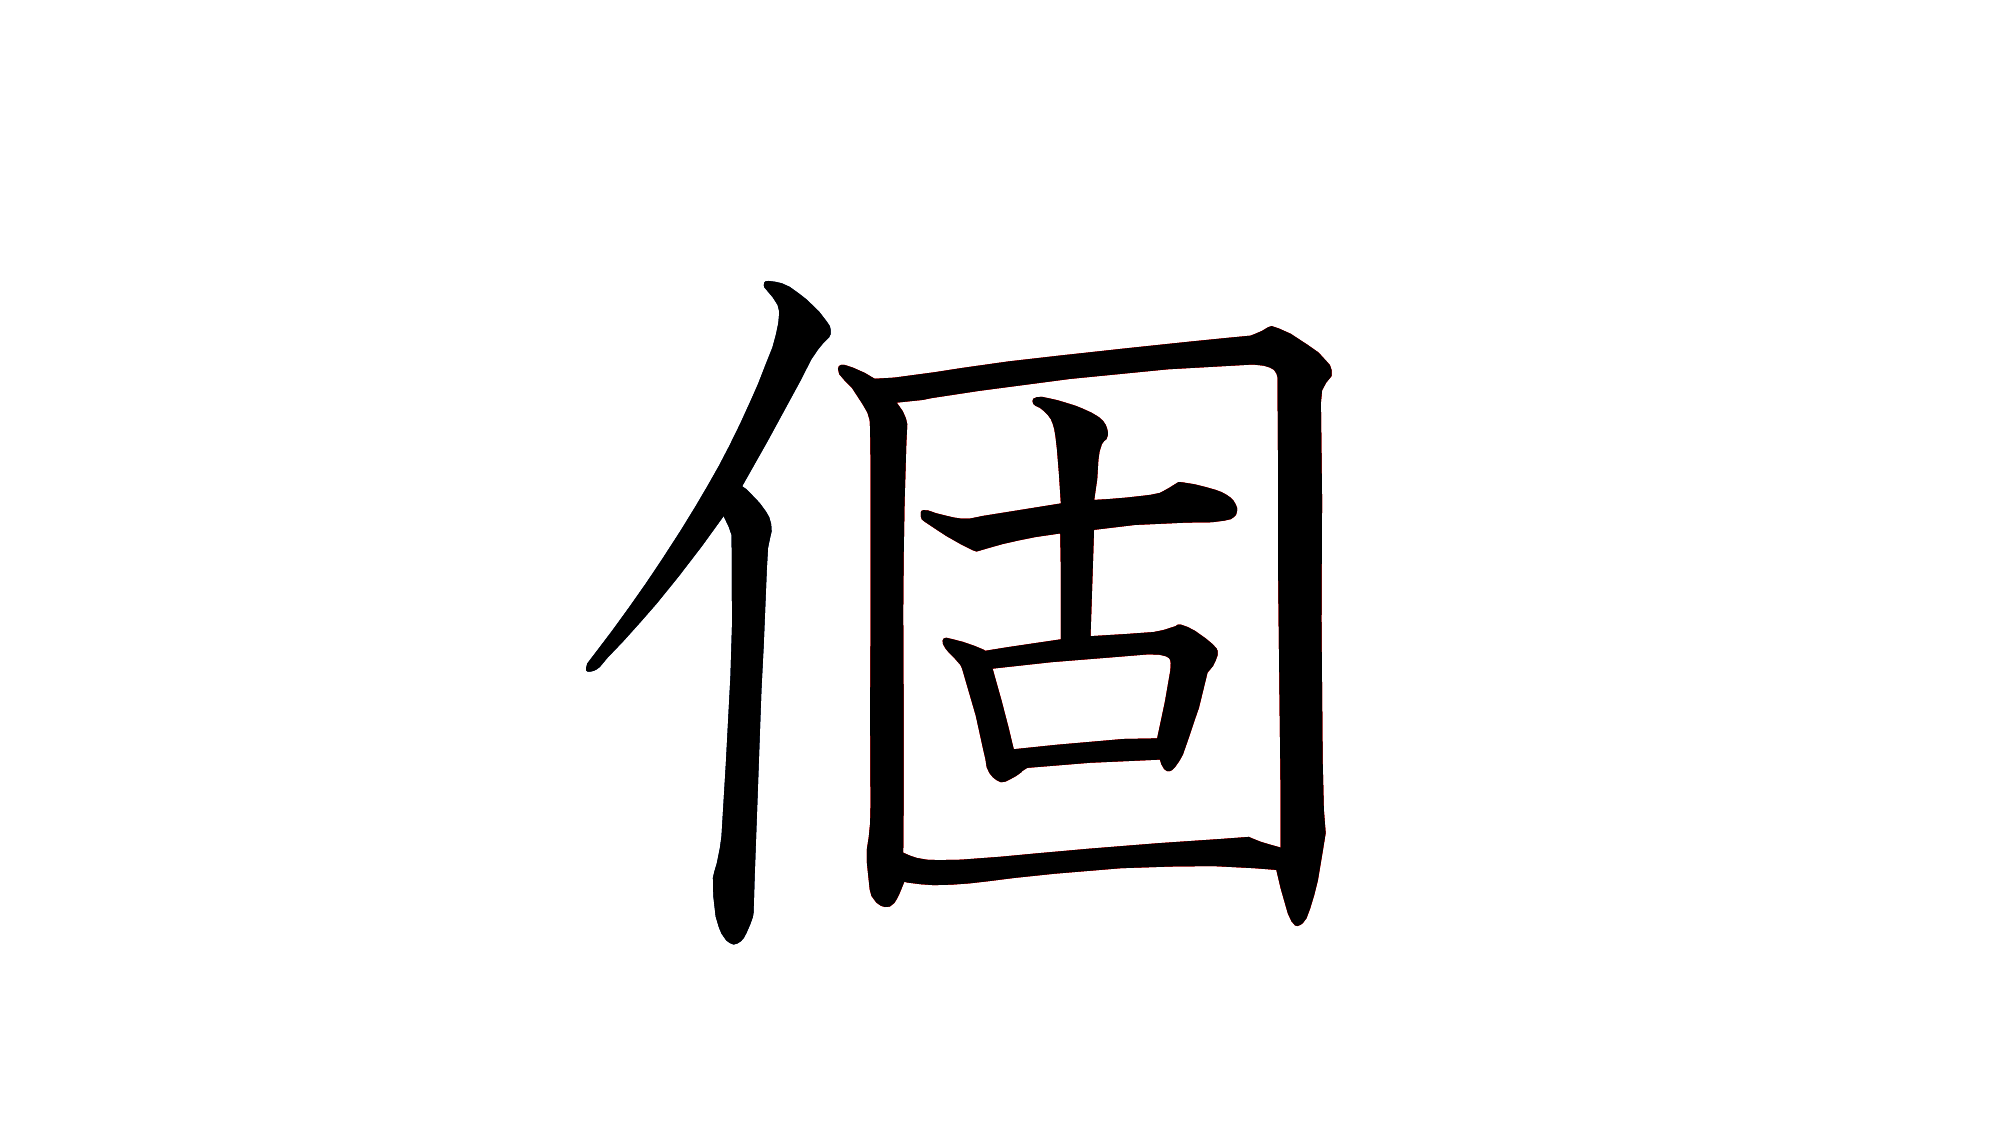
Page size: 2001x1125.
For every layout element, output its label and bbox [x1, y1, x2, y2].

text_box [585, 280, 1332, 945]
